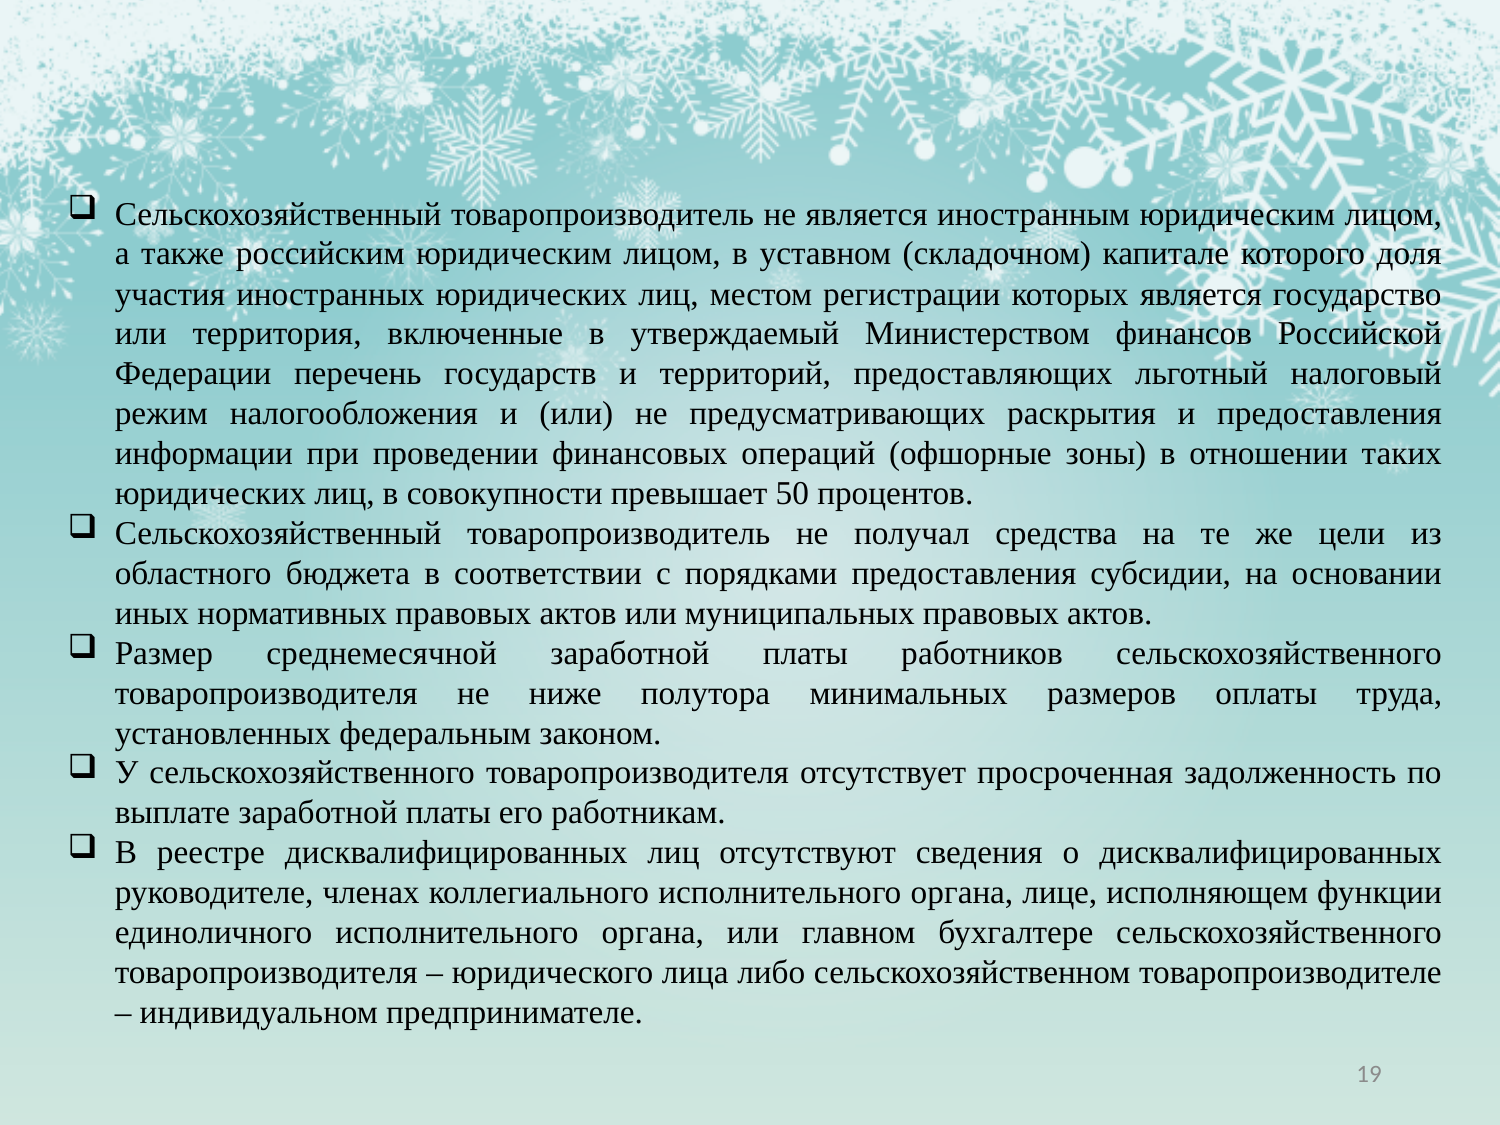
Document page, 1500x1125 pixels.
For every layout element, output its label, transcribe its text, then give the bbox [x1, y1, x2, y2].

slide_number 19 [1059, 1071, 1397, 1103]
picture [0, 0, 1500, 1125]
text_box Сельскохозяйственный товаропроизводитель не является иностранным юридическим лицом, а также российским юридическим лицом, в уставном (складочном) капитале которого доля участия иностранных юридических лиц, местом регистрации которых является государство или территория, включенные в утверждаемый Министерством финансов Российской Федерации перечень государств и территорий, предоставляющих льготный налоговый режим налогообложения и (или) не предусматривающих раскрытия и предоставления информации при проведении финансовых операций (офшорные зоны) в отношении таких юридических лиц, в совокупности превышает 50 процентов. Сельскохозяйственный товаропроизводитель не получал средства на те же цели из областного бюджета в соответствии с порядками предоставления субсидии, на основании иных нормативных правовых актов или муниципальных правовых актов. Размер среднемесячной заработной платы работников сельскохозяйственного товаропроизводителя не ниже полутора минимальных размеров оплаты труда, установленных федеральным законом. У сельскохозяйственного товаропроизводителя отсутствует просроченная задолженность по выплате заработной платы его работникам. В реестре дисквалифицированных лиц отсутствуют сведения о дисквалифицированных руководителе, членах коллегиального исполнительного органа, лице, исполняющем функции единоличного исполнительного органа, или главном бухгалтере сельскохозяйственного товаропроизводителя – юридического лица либо сельскохозяйственном товаропроизводителе – индивидуальном предпринимателе. [53, 184, 1459, 1071]
